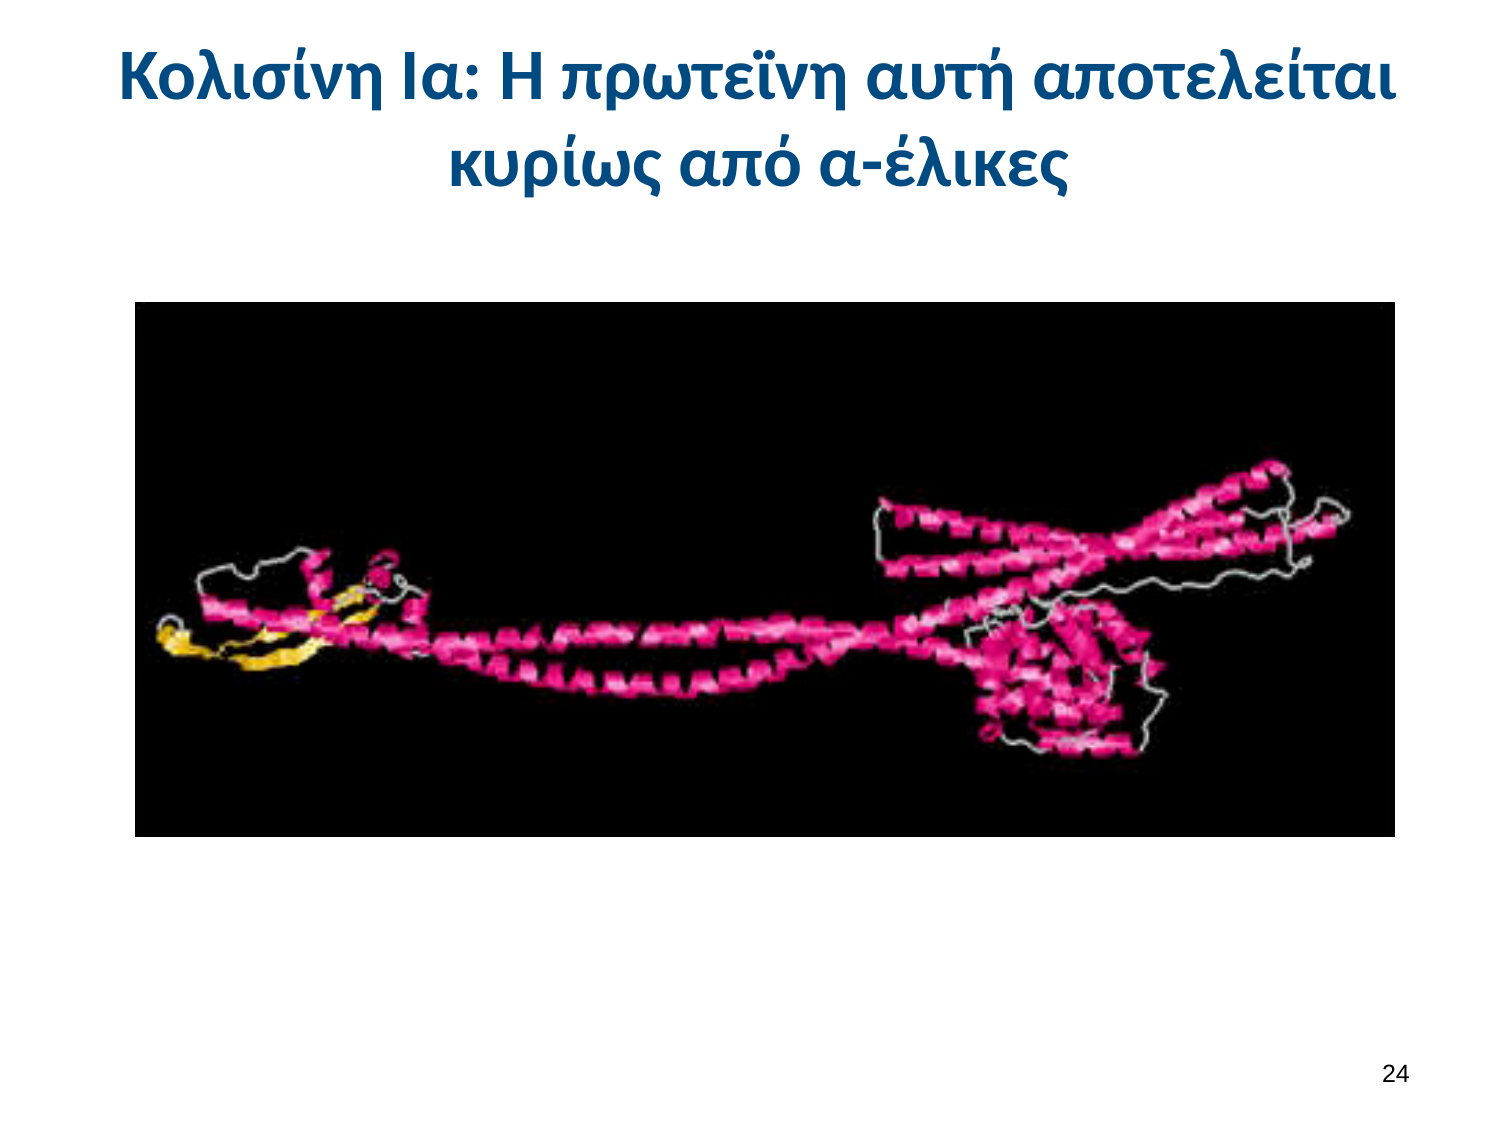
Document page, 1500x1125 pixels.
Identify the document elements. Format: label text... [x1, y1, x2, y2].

slide_number 23 [1074, 1042, 1425, 1103]
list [135, 302, 1395, 838]
title Κολισίνη Ια: Η πρωτεϊνη αυτή αποτελείται κυρίως από α-έλικες [17, 19, 1500, 209]
